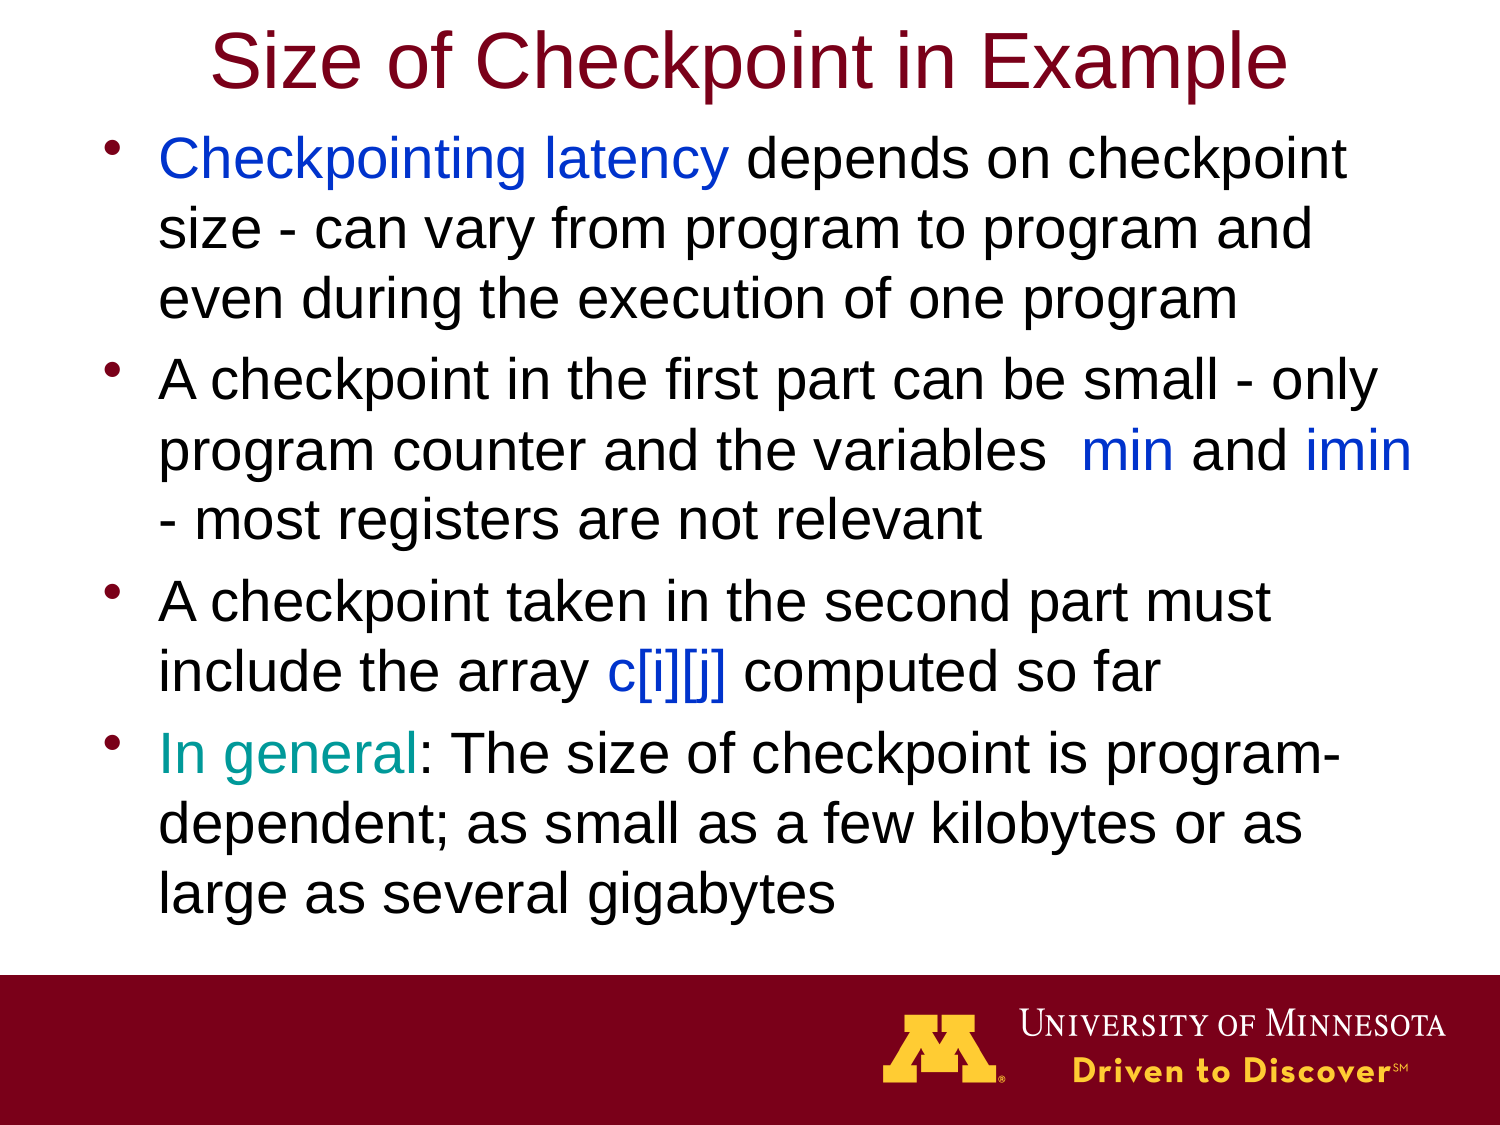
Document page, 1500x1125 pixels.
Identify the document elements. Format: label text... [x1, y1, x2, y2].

list Checkpointing latency depends on checkpoint size - can vary from program to program and even during the execution of one program A checkpoint in the first part can be small - only program counter and the variables min and imin - most registers are not relevant A checkpoint taken in the second part must include the array c[i][j] computed so far In general: The size of checkpoint is program-dependent; as small as a few kilobytes or as large as several gigabytes [87, 112, 1450, 958]
title Size of Checkpoint in Example [162, 0, 1338, 112]
picture [0, 975, 1500, 1125]
